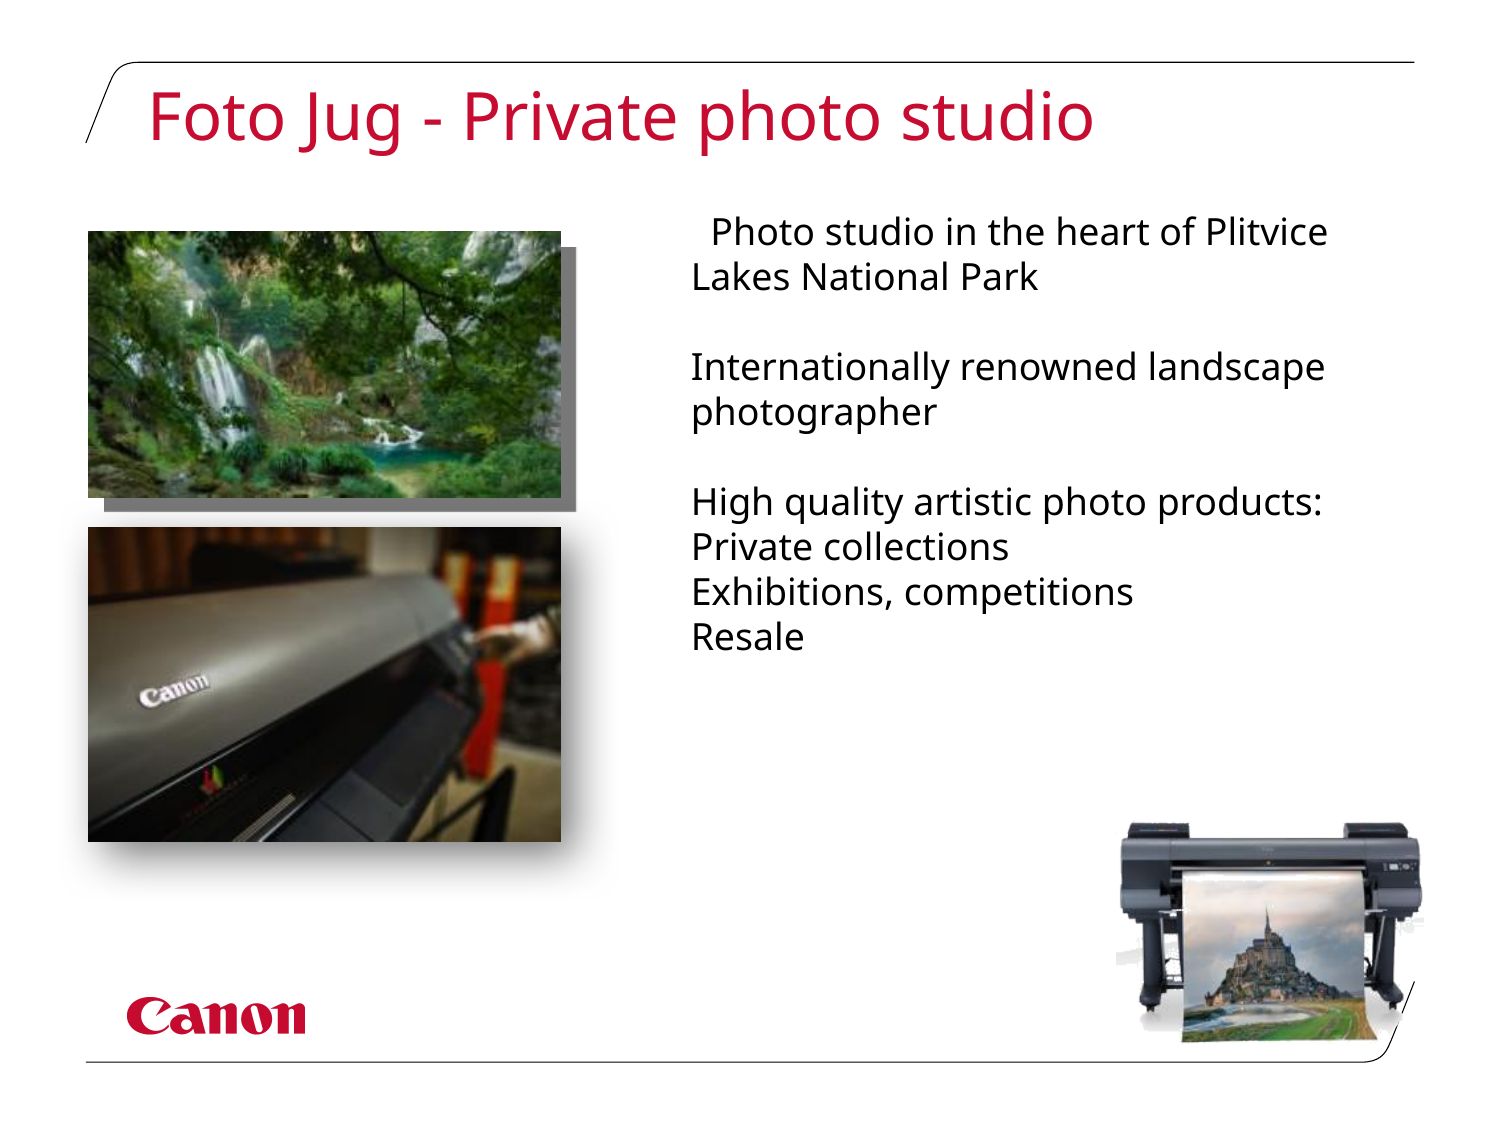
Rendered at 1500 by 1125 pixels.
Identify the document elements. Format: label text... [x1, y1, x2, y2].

title Foto Jug - Private photo studio [147, 0, 1424, 157]
picture [88, 231, 562, 498]
picture [125, 995, 307, 1035]
picture [88, 526, 562, 843]
picture [1115, 810, 1424, 1053]
list Photo studio in the heart of Plitvice Lakes National Park Internationally renowned landscape photographer High quality artistic photo products: Private collections Exhibitions, competitions Resale [690, 207, 1388, 1000]
